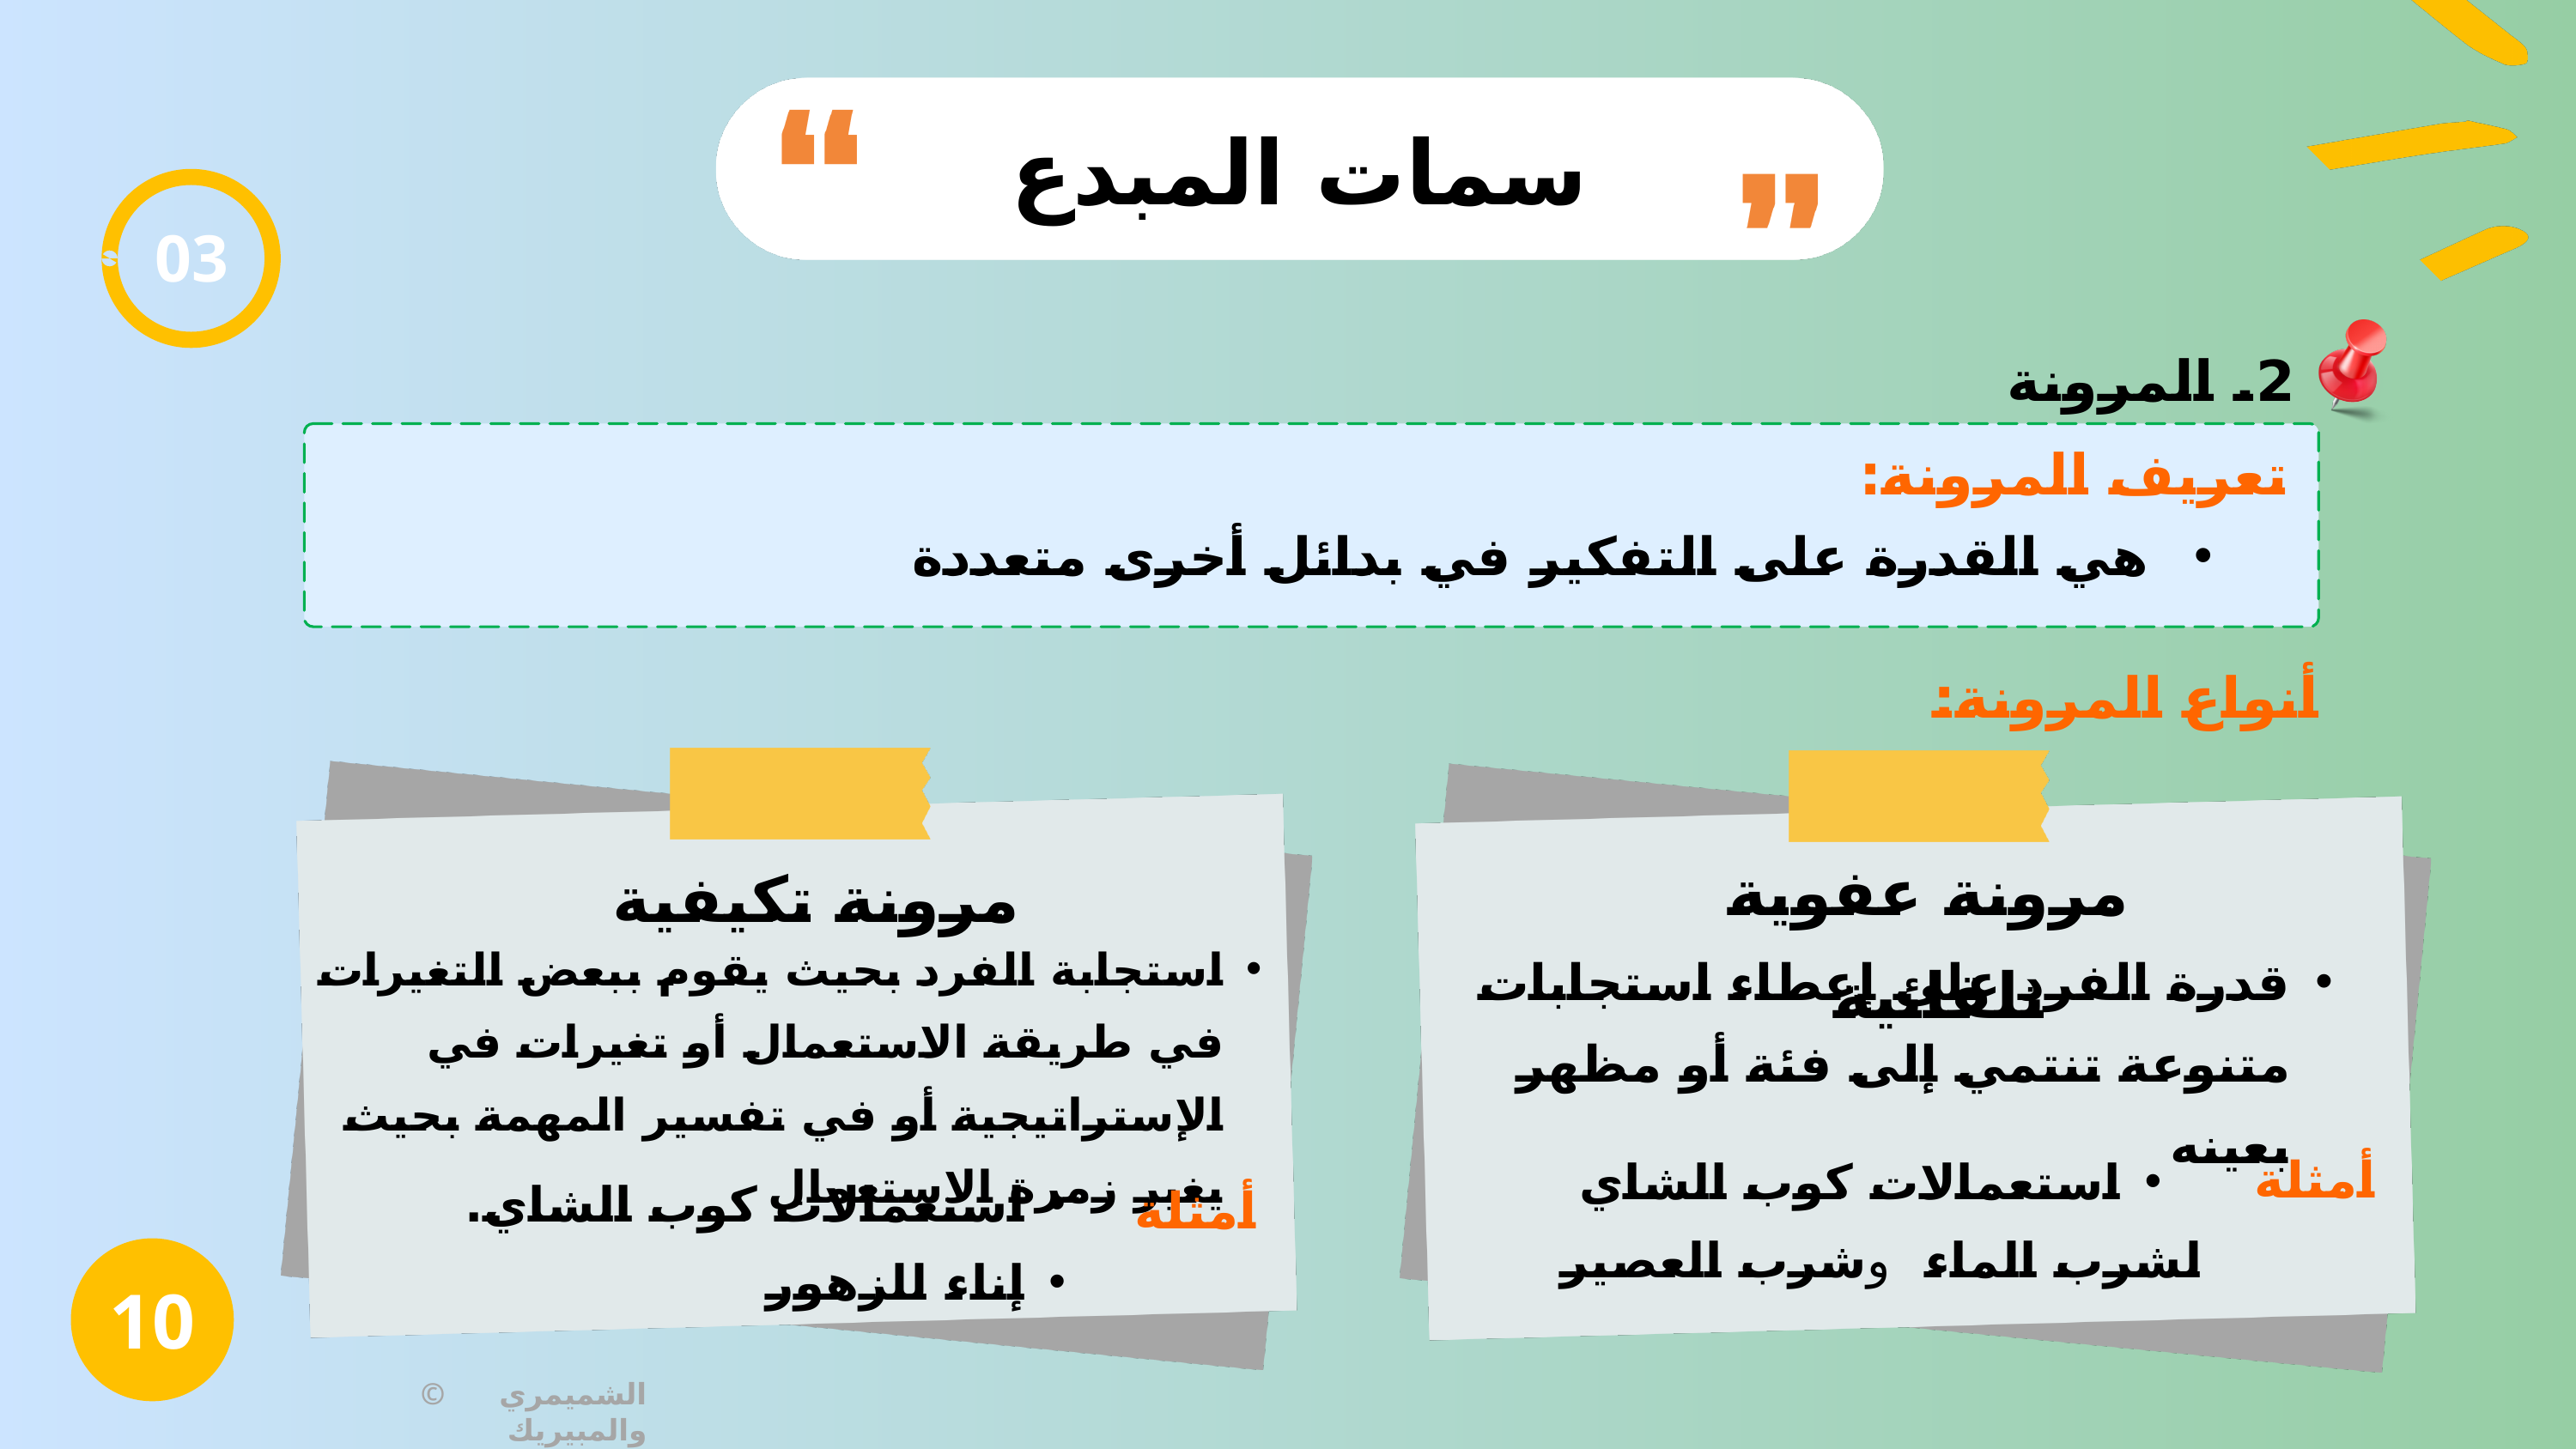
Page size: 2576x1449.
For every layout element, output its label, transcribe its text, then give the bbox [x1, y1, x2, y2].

text_box استعمالات كوب الشاي. إناء للزهور [186, 1153, 1108, 1310]
text_box استعمالات كوب الشاي لشرب الماء وشرب العصير [1282, 1131, 2203, 1288]
text_box أمثلة [1455, 1126, 2376, 1209]
text_box أنواع المرونة: [880, 638, 2319, 730]
text_box [1399, 750, 2432, 1373]
text_box [280, 1212, 1313, 1370]
text_box استجابة الفرد بحيث يقوم ببعض التغيرات في طريقة الاستعمال أو تغيرات في الإستراتيجية أو في تفسير المهمة بحيث يغير زمرة الاستعمال [304, 922, 1300, 1212]
text_box [715, 77, 1884, 261]
text_box أمثلة [1108, 1157, 1257, 1240]
text_box مرونة عفوية تلقائية [1654, 825, 2203, 1032]
text_box 2. المرونة [849, 321, 2287, 413]
text_box قدرة الفرد على إعطاء استجابات متنوعة تنتمي إلى فئة أو مظهر بعينه [1455, 929, 2376, 1126]
text_box [2318, 319, 2394, 424]
text_box [2190, 0, 2576, 318]
text_box سمات المبدع [945, 115, 1655, 223]
text_box مرونة تكيفية [542, 832, 1091, 922]
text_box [70, 1238, 234, 1402]
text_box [304, 423, 2319, 627]
text_box تعريف المرونة: [849, 415, 2287, 421]
text_box [280, 748, 1313, 1153]
text_box © الشميمري والمبيريك [304, 1375, 647, 1447]
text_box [101, 168, 282, 349]
